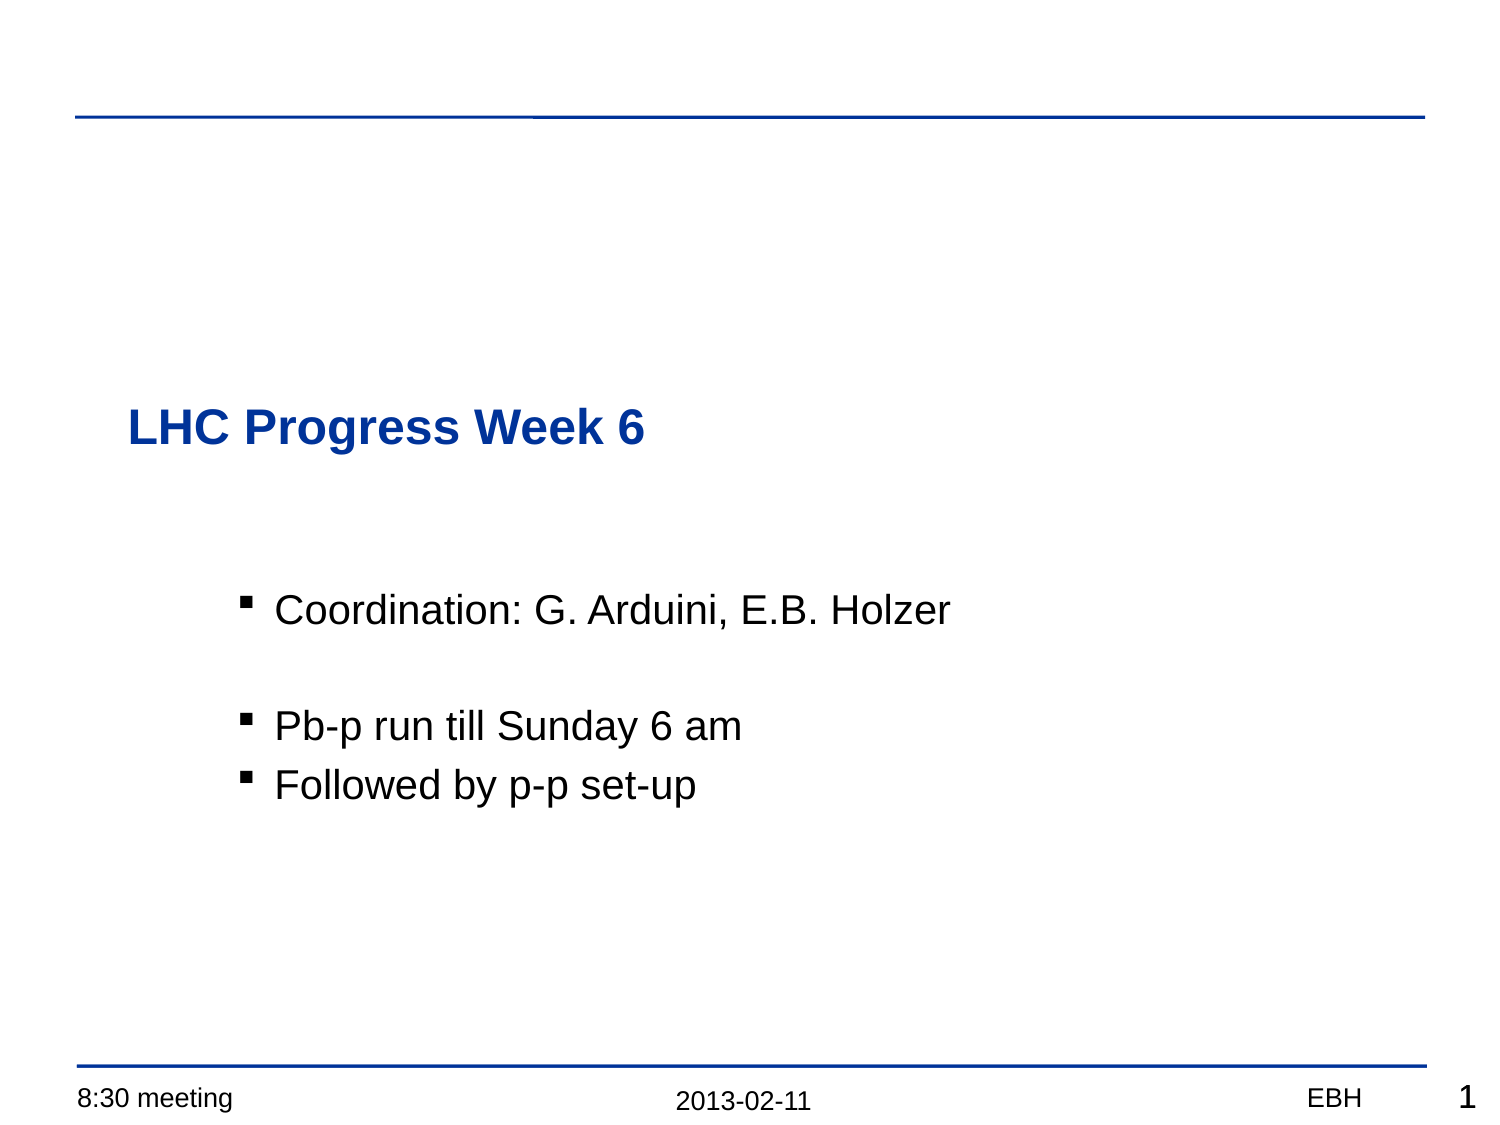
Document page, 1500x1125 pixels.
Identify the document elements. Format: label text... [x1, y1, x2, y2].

title LHC Progress Week 6 [112, 330, 1388, 519]
subtitle Coordination: G. Arduini, E.B. Holzer Pb-p run till Sunday 6 am Followed by p-p set-up [221, 574, 1273, 957]
